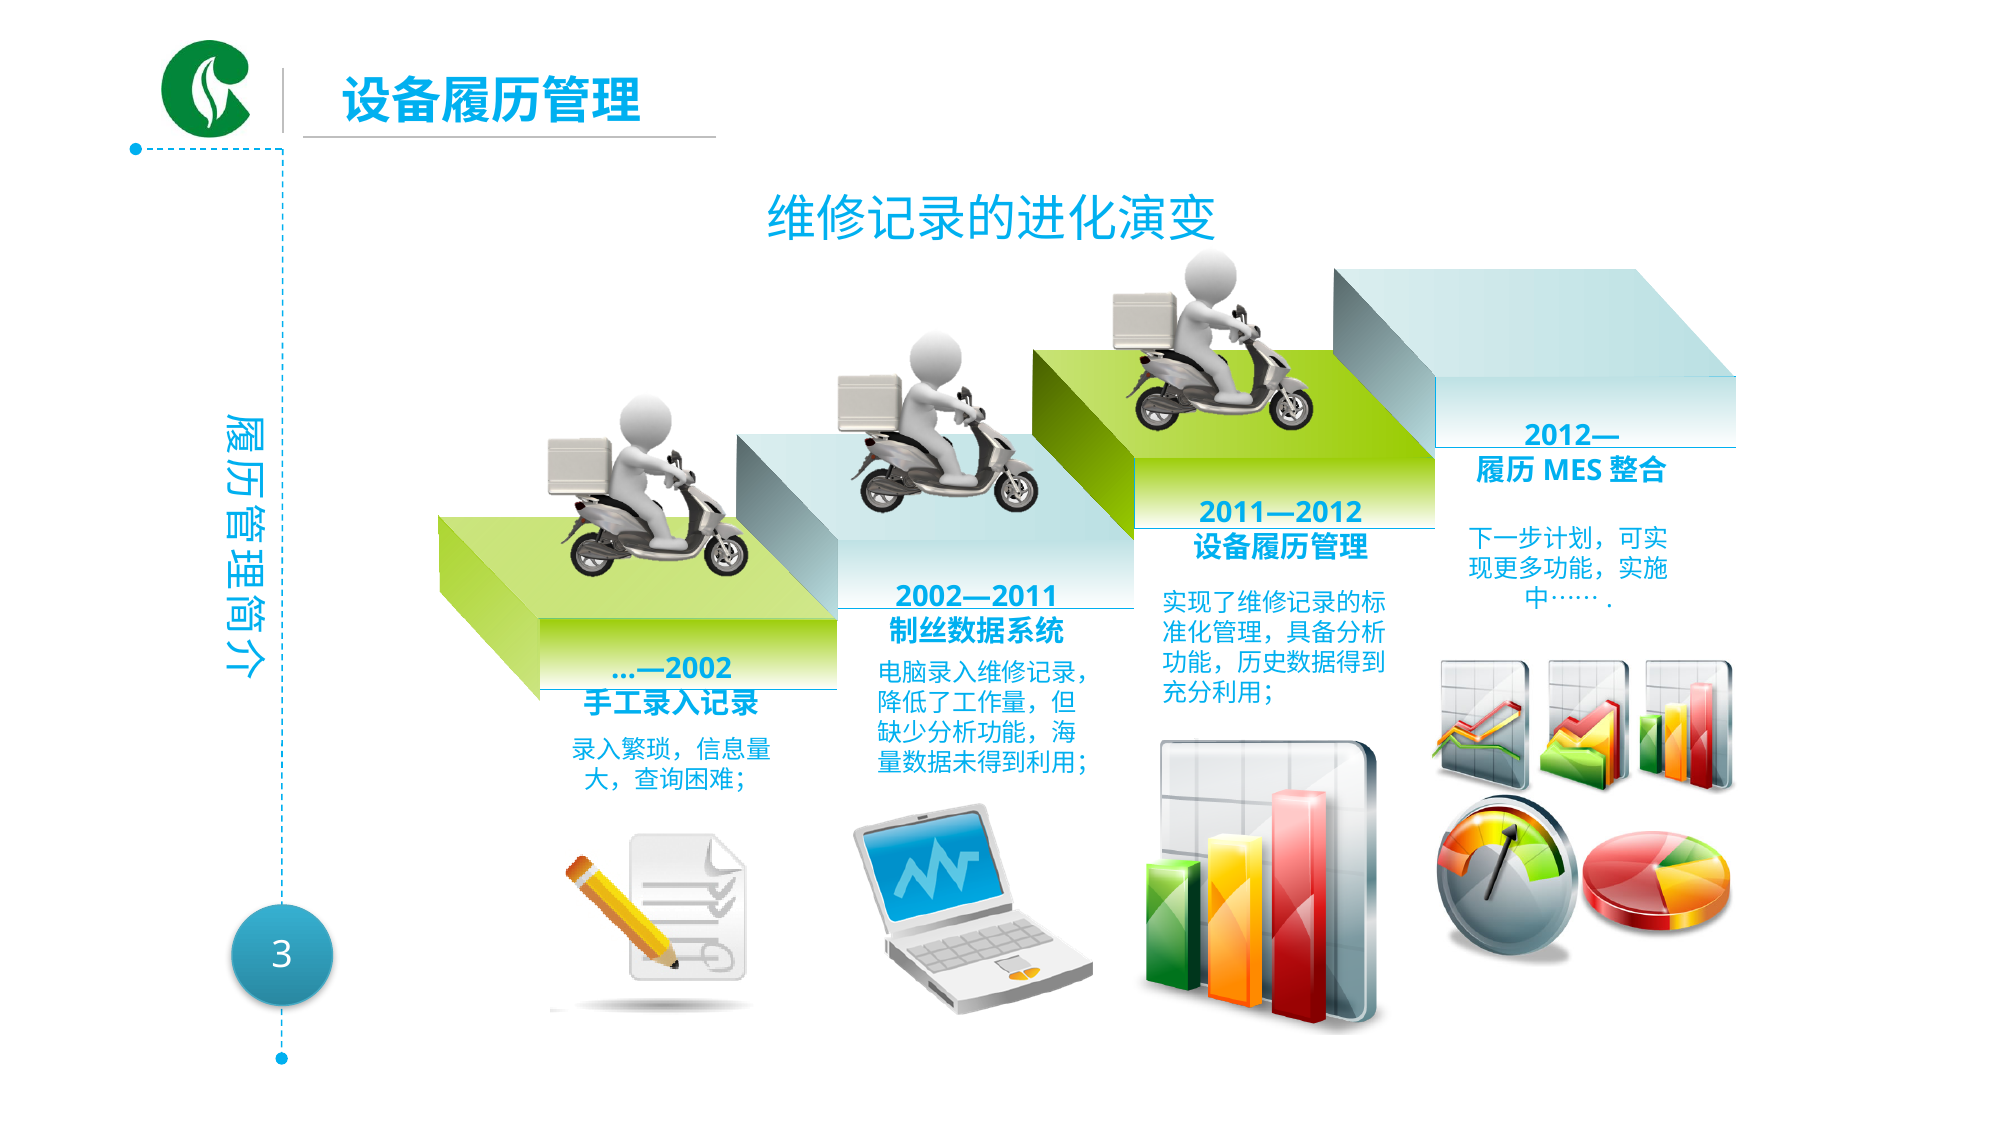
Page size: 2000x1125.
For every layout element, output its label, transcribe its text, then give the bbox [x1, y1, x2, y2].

text_box 维修记录的进化演变 [688, 148, 1296, 254]
text_box 履历管理简介 [198, 180, 280, 914]
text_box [1324, 267, 1737, 702]
picture [817, 305, 1053, 540]
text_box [1110, 468, 1415, 1036]
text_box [1430, 391, 1739, 968]
picture [1184, 223, 1200, 229]
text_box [438, 267, 1113, 702]
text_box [853, 552, 1101, 1015]
picture [1092, 222, 1328, 458]
picture [527, 368, 763, 604]
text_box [550, 624, 793, 1024]
picture [161, 40, 250, 138]
